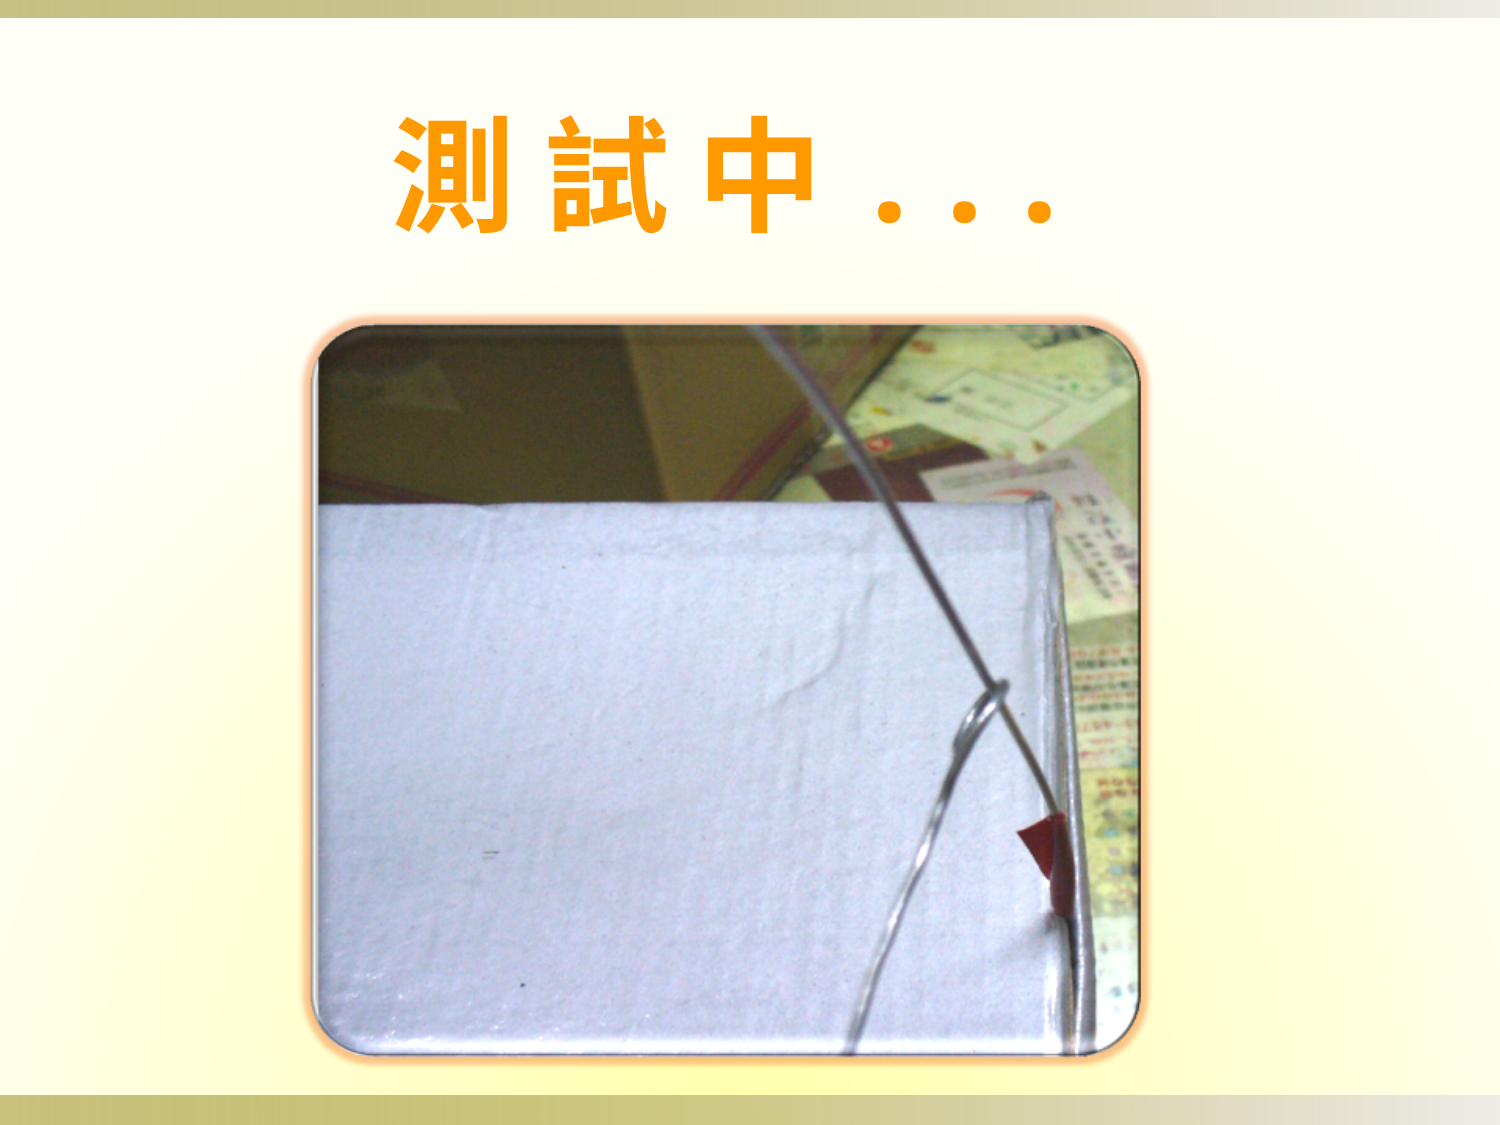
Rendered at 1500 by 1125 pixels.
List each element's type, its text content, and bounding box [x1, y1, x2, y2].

picture [292, 305, 1160, 1077]
text_box 測 試 中... [375, 90, 1093, 255]
